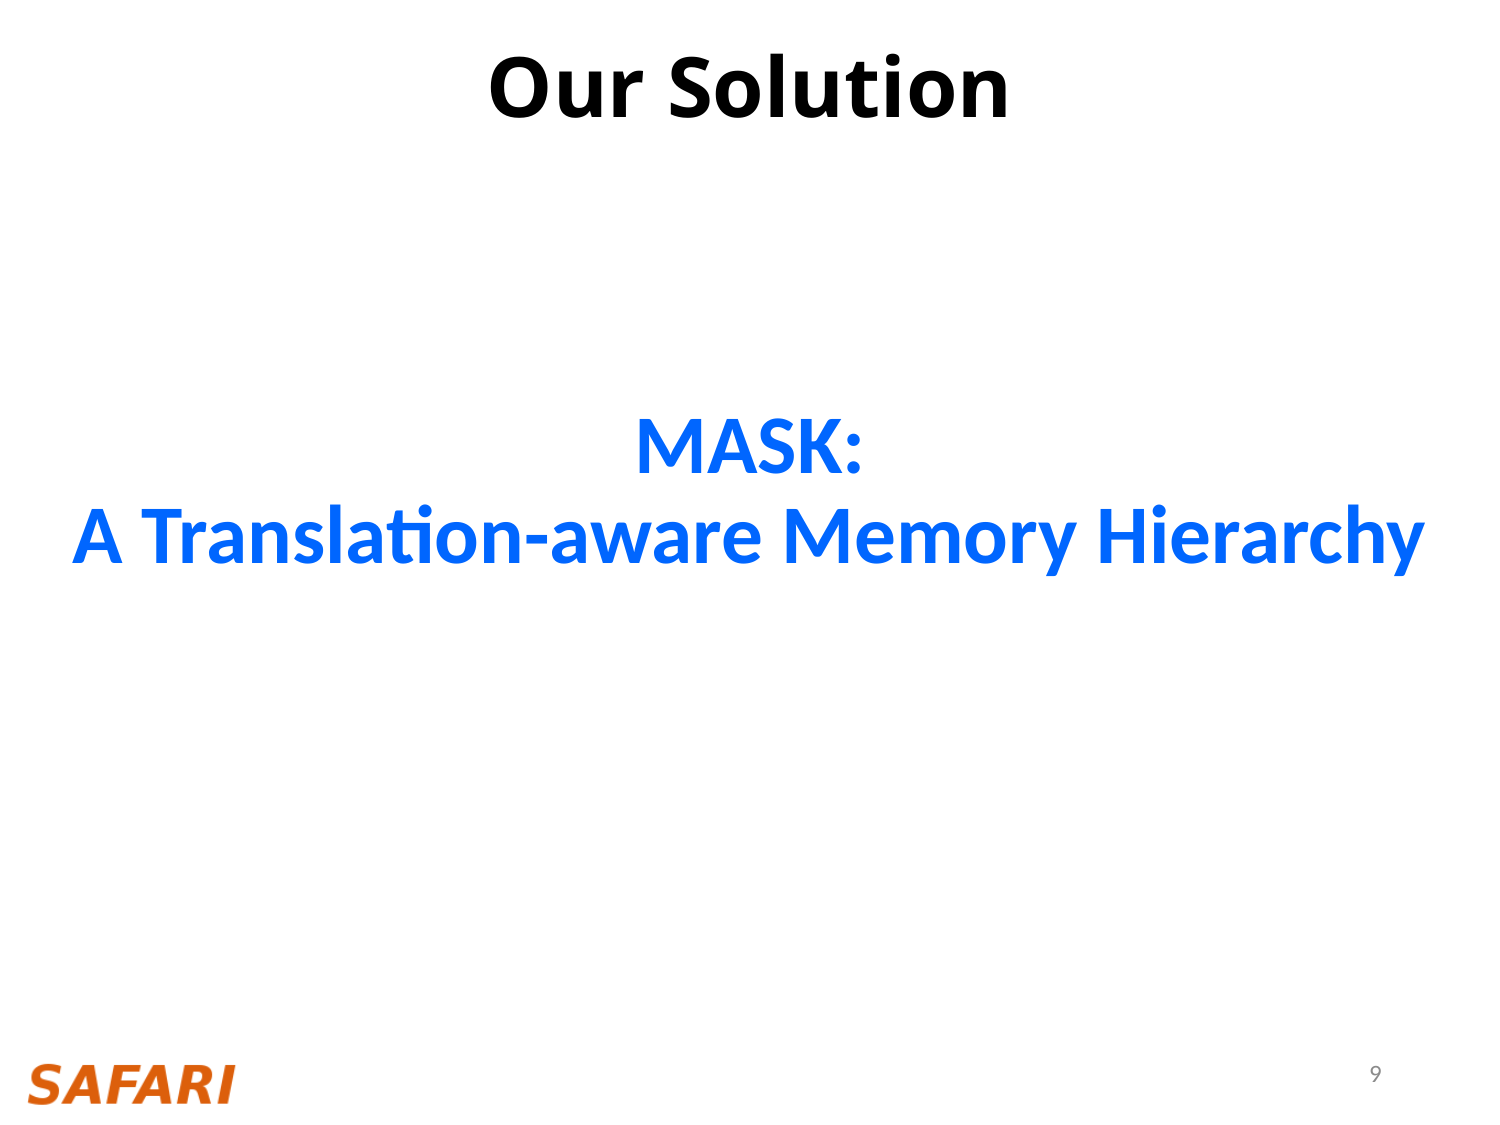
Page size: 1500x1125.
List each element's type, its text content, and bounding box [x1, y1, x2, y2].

title Our Solution [0, 21, 1500, 161]
list MASK: A Translation-aware Memory Hierarchy [0, 309, 1500, 1125]
picture [26, 1054, 243, 1117]
